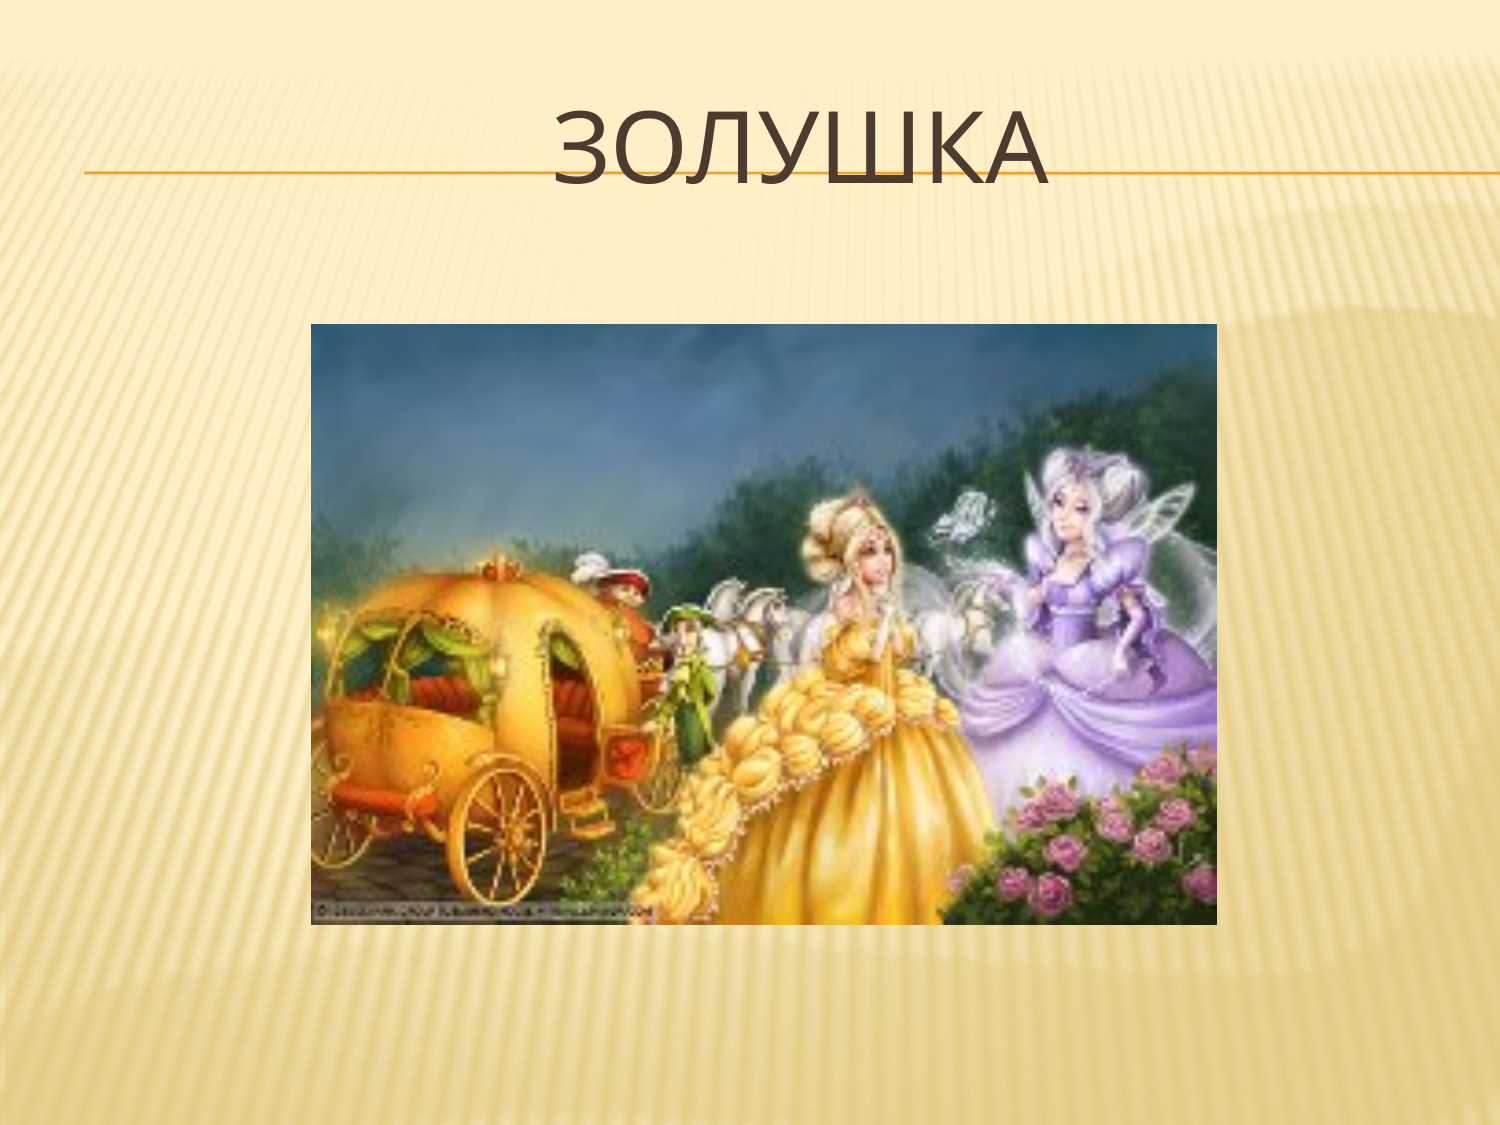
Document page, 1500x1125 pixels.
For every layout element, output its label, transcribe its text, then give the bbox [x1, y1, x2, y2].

title ЗОЛУШКА [50, 75, 1475, 213]
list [311, 324, 1218, 926]
